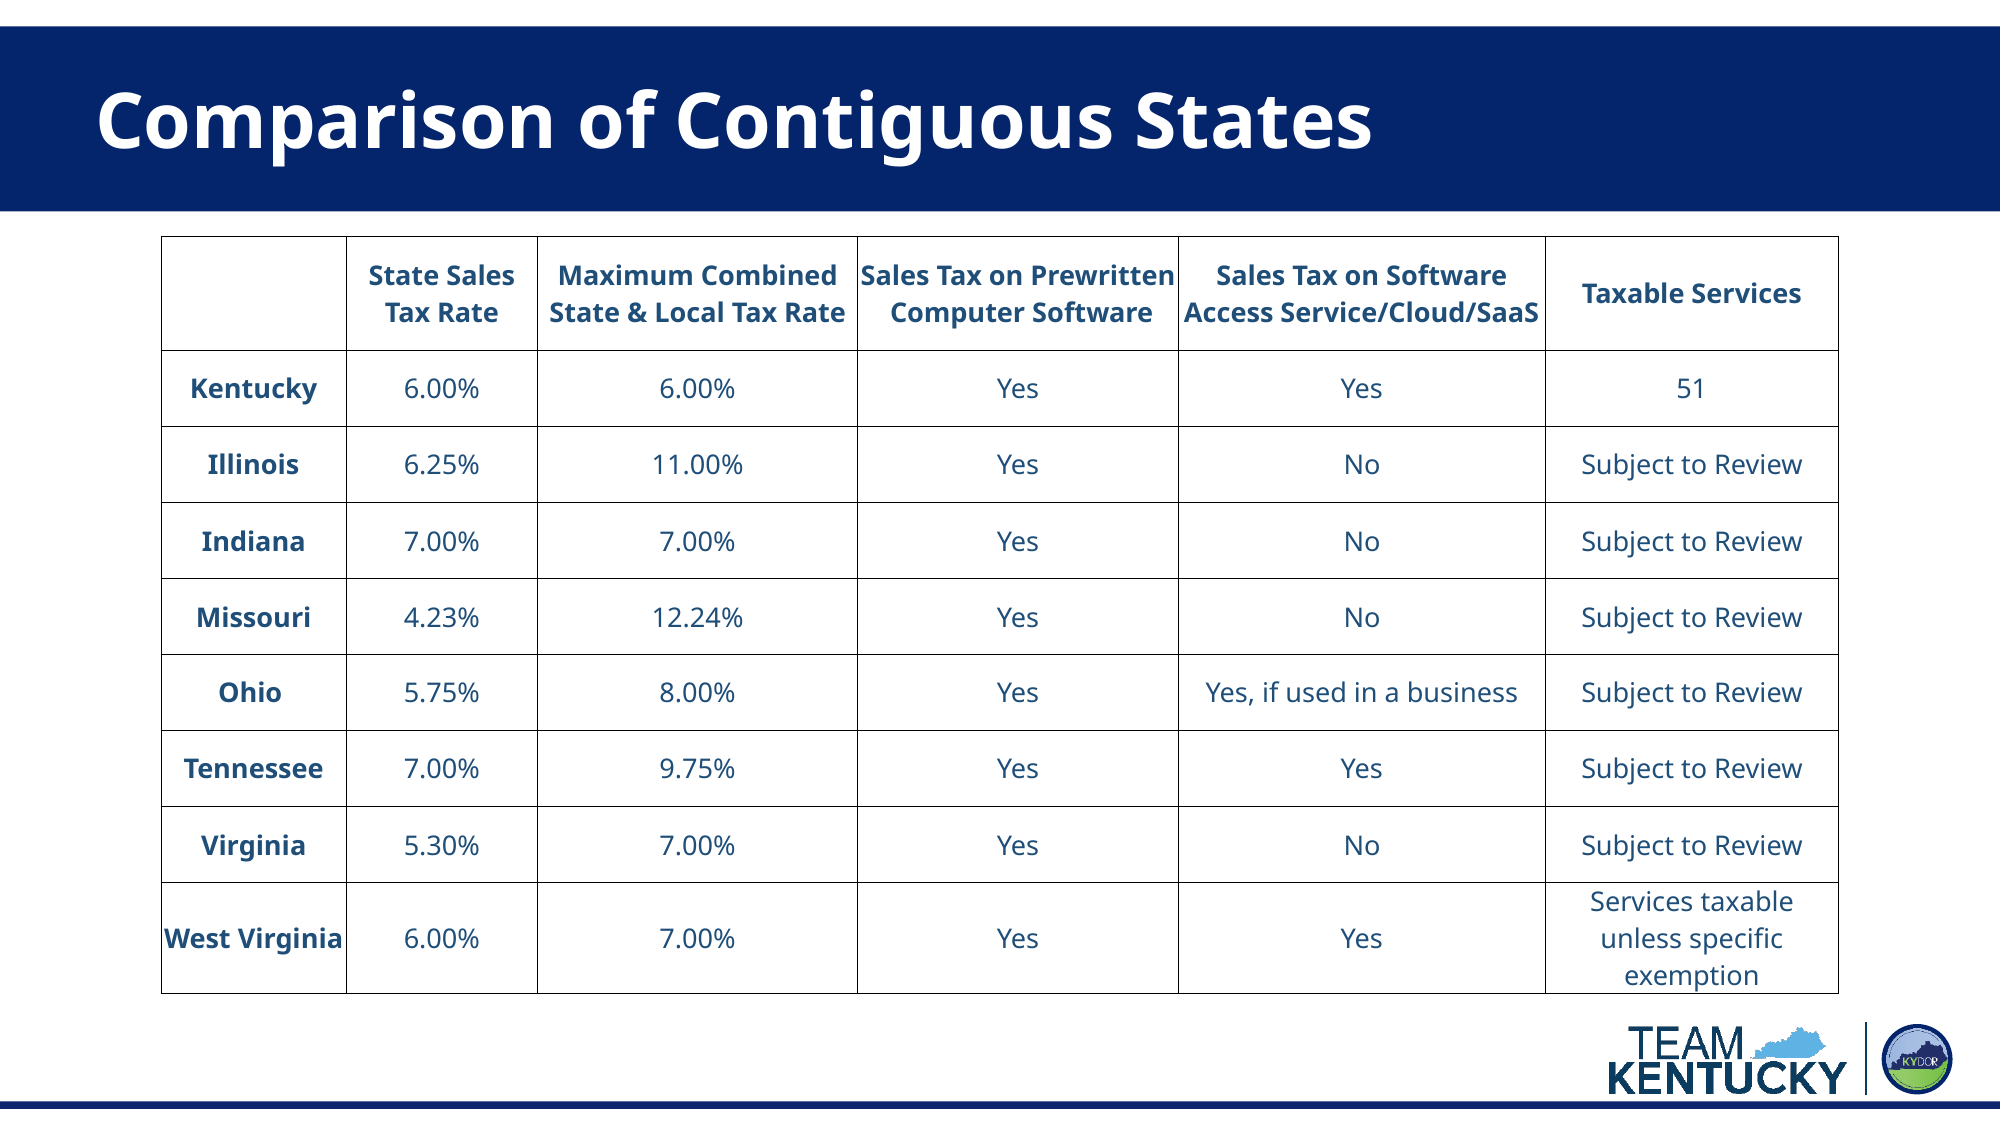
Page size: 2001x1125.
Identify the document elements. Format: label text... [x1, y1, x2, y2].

table_cell Ohio [162, 655, 346, 730]
table_cell West Virginia [162, 883, 346, 993]
table_header [162, 237, 346, 350]
table_cell 7.00% [347, 503, 537, 578]
table_cell Yes [858, 427, 1178, 502]
table_cell Illinois [162, 427, 346, 502]
table_cell No [1179, 427, 1545, 502]
table_cell 8.00% [538, 655, 857, 730]
table_cell 6.00% [347, 883, 537, 993]
table_cell Virginia [162, 807, 346, 882]
table_cell Yes [858, 655, 1178, 730]
table_cell 5.30% [347, 807, 537, 882]
table_cell 7.00% [347, 731, 537, 806]
table_cell 11.00% [538, 427, 857, 502]
table_cell 6.00% [347, 351, 537, 426]
table_cell 7.00% [538, 883, 857, 993]
table_cell Yes [1179, 731, 1545, 806]
table_cell Missouri [162, 579, 346, 654]
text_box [1609, 1020, 1952, 1096]
table_header Sales Tax on Software Access Service/Cloud/SaaS [1179, 237, 1545, 350]
table_cell Yes [858, 807, 1178, 882]
table_cell Tennessee [162, 731, 346, 806]
table_header Maximum Combined State & Local Tax Rate [538, 237, 857, 350]
table_cell Subject to Review [1546, 807, 1838, 882]
table_cell 9.75% [538, 731, 857, 806]
table_cell 6.00% [538, 351, 857, 426]
table_cell No [1179, 807, 1545, 882]
table_cell 51 [1546, 351, 1838, 426]
table_cell Subject to Review [1546, 731, 1838, 806]
table_cell 5.75% [347, 655, 537, 730]
table_cell Kentucky [162, 351, 346, 426]
table_cell Yes [858, 579, 1178, 654]
table_cell Yes [858, 731, 1178, 806]
table_header Taxable Services [1546, 237, 1838, 350]
table_cell Subject to Review [1546, 503, 1838, 578]
table_cell Subject to Review [1546, 655, 1838, 730]
table_cell Subject to Review [1546, 427, 1838, 502]
table_cell Indiana [162, 503, 346, 578]
table_cell Yes [858, 503, 1178, 578]
table_cell Yes, if used in a business [1179, 655, 1545, 730]
table_cell Yes [1179, 883, 1545, 993]
table_cell Subject to Review [1546, 579, 1838, 654]
table_cell 6.25% [347, 427, 537, 502]
table_cell Services taxable unless specific exemption [1546, 883, 1838, 993]
table_header Sales Tax on Prewritten Computer Software [858, 237, 1178, 350]
table_cell Yes [1179, 351, 1545, 426]
table_cell 7.00% [538, 503, 857, 578]
table_cell No [1179, 579, 1545, 654]
table_cell 12.24% [538, 579, 857, 654]
table_cell 4.23% [347, 579, 537, 654]
title Comparison of Contiguous States [0, 25, 2000, 212]
table_cell No [1179, 503, 1545, 578]
table_cell Yes [858, 351, 1178, 426]
table_cell 7.00% [538, 807, 857, 882]
table_header State Sales Tax Rate [347, 237, 537, 350]
text_box [0, 1100, 2000, 1110]
table_cell Yes [858, 883, 1178, 993]
